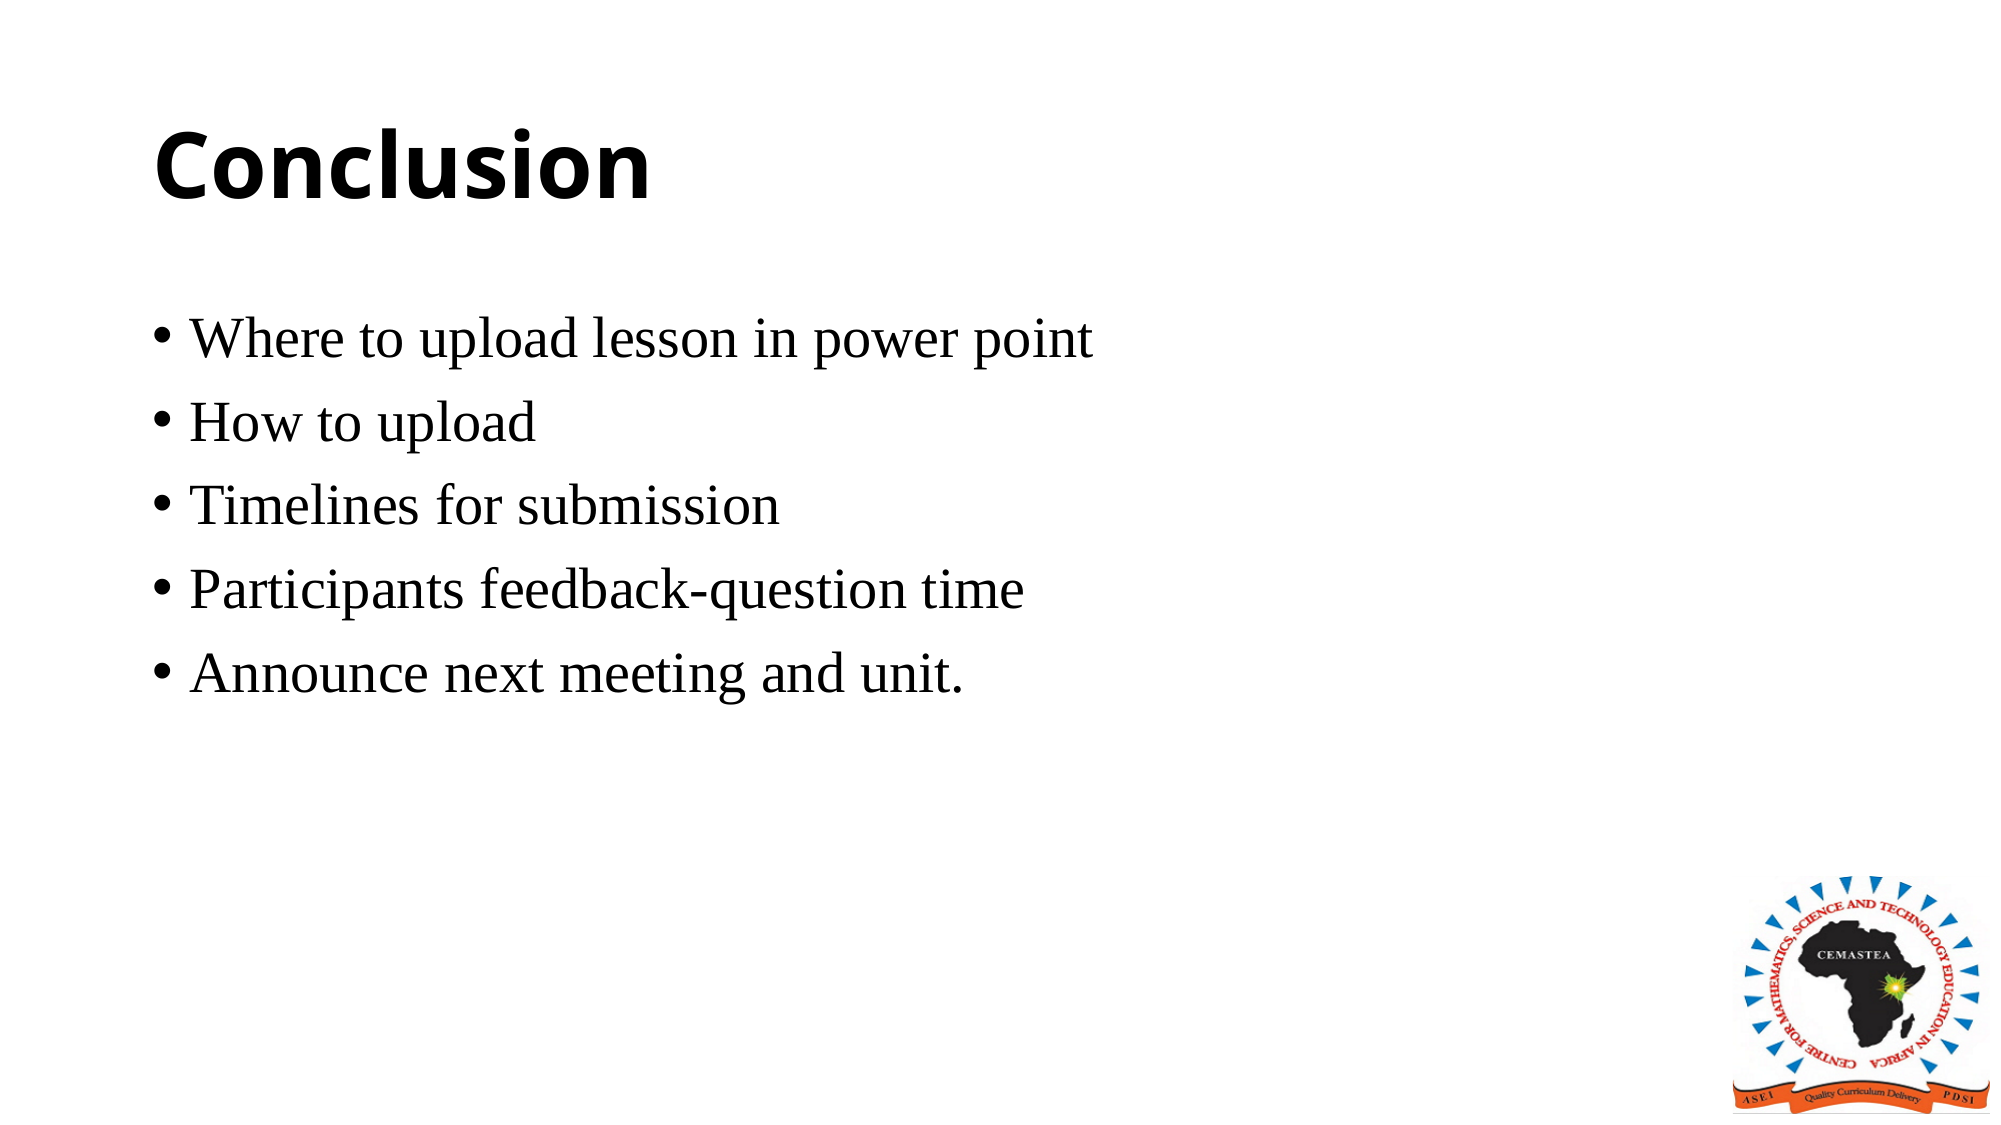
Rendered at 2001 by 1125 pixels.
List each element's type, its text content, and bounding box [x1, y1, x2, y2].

list Where to upload lesson in power point How to upload Timelines for submission Participants feedback-question time Announce next meeting and unit. [137, 299, 1863, 1014]
picture [1732, 875, 1992, 1125]
title Conclusion [137, 59, 1863, 278]
